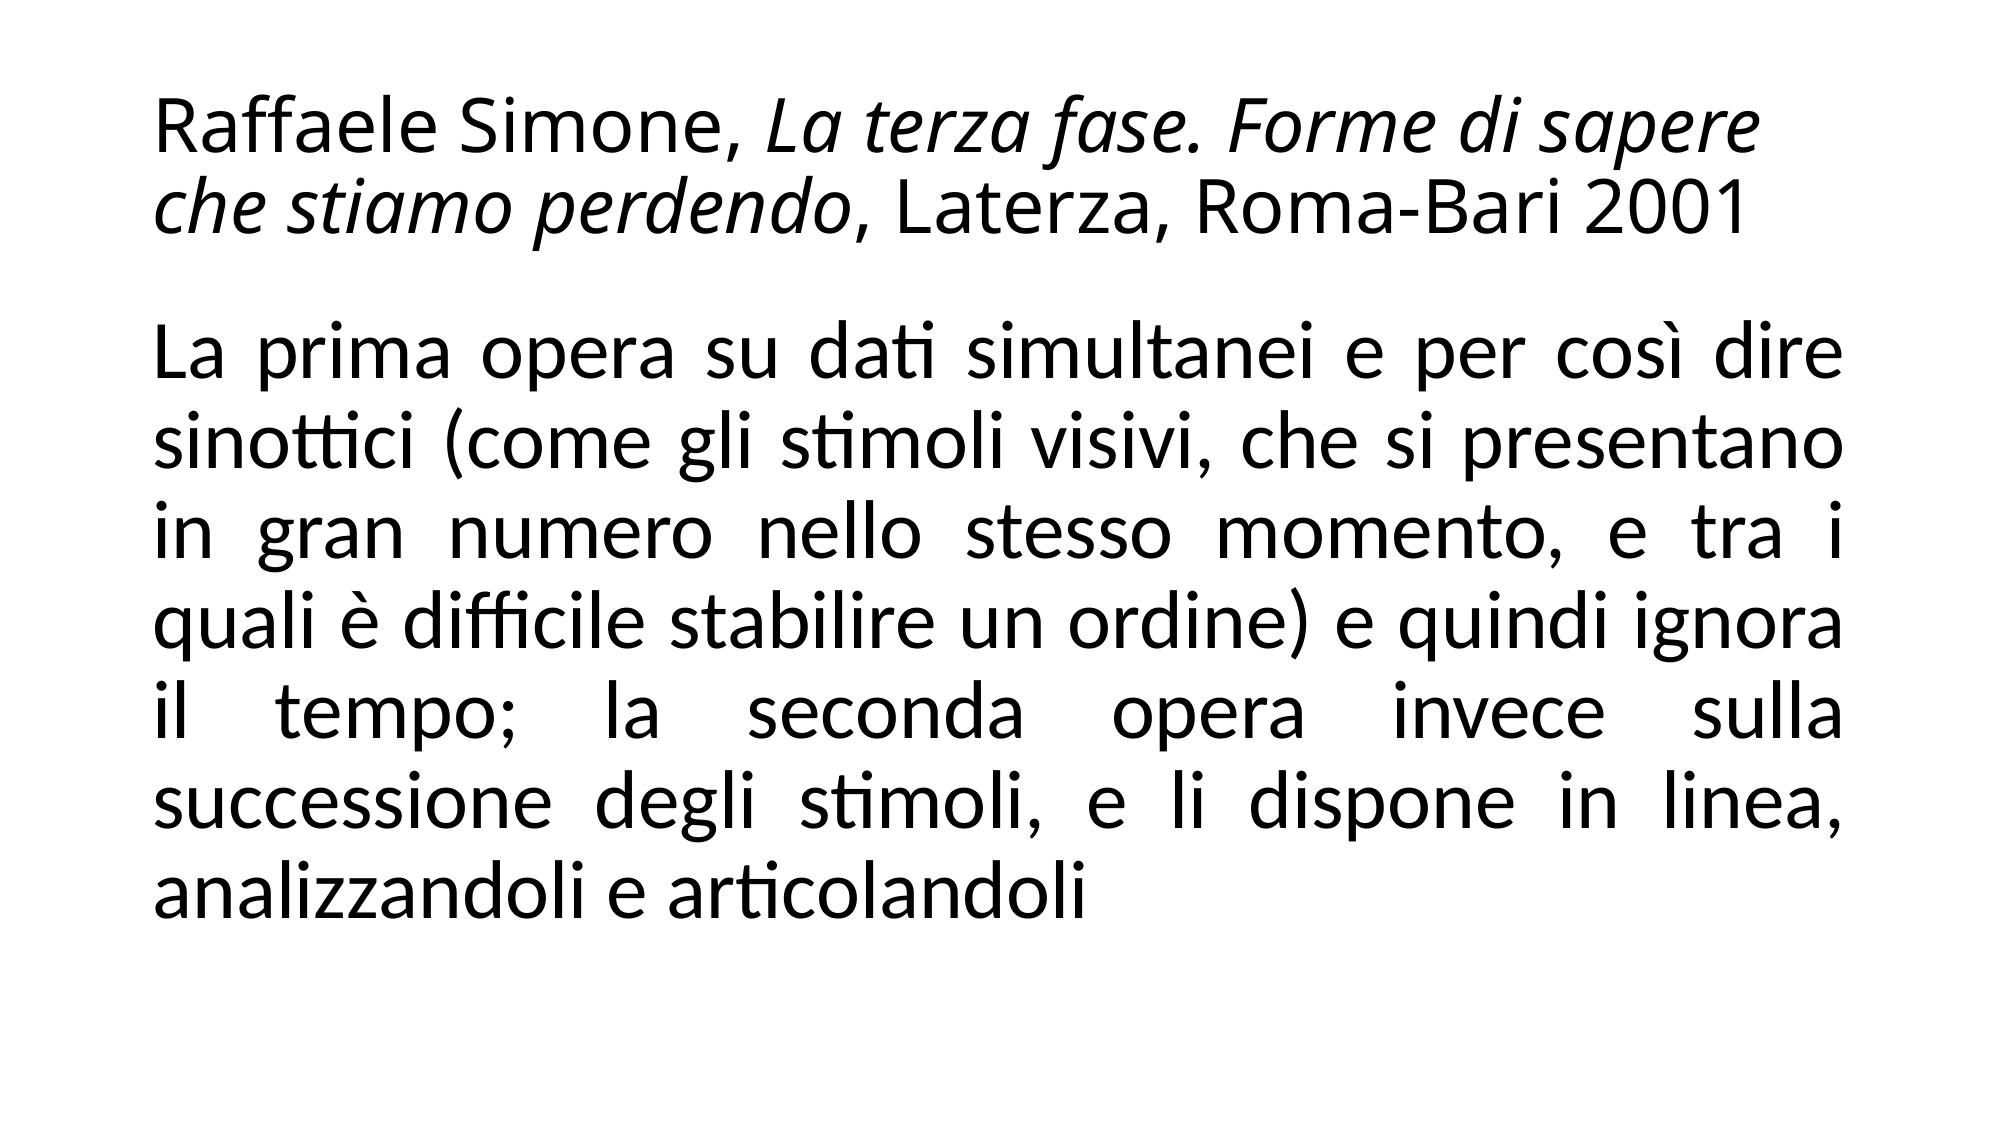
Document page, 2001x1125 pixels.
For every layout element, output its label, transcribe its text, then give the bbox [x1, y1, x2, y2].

title Raffaele Simone, La terza fase. Forme di sapere che stiamo perdendo, Laterza, Roma-Bari 2001 [137, 59, 1863, 278]
list La prima opera su dati simultanei e per così dire sinottici (come gli stimoli visivi, che si presentano in gran numero nello stesso momento, e tra i quali è difficile stabilire un ordine) e quindi ignora il tempo; la seconda opera invece sulla successione degli stimoli, e li dispone in linea, analizzandoli e articolandoli [137, 299, 1863, 1014]
